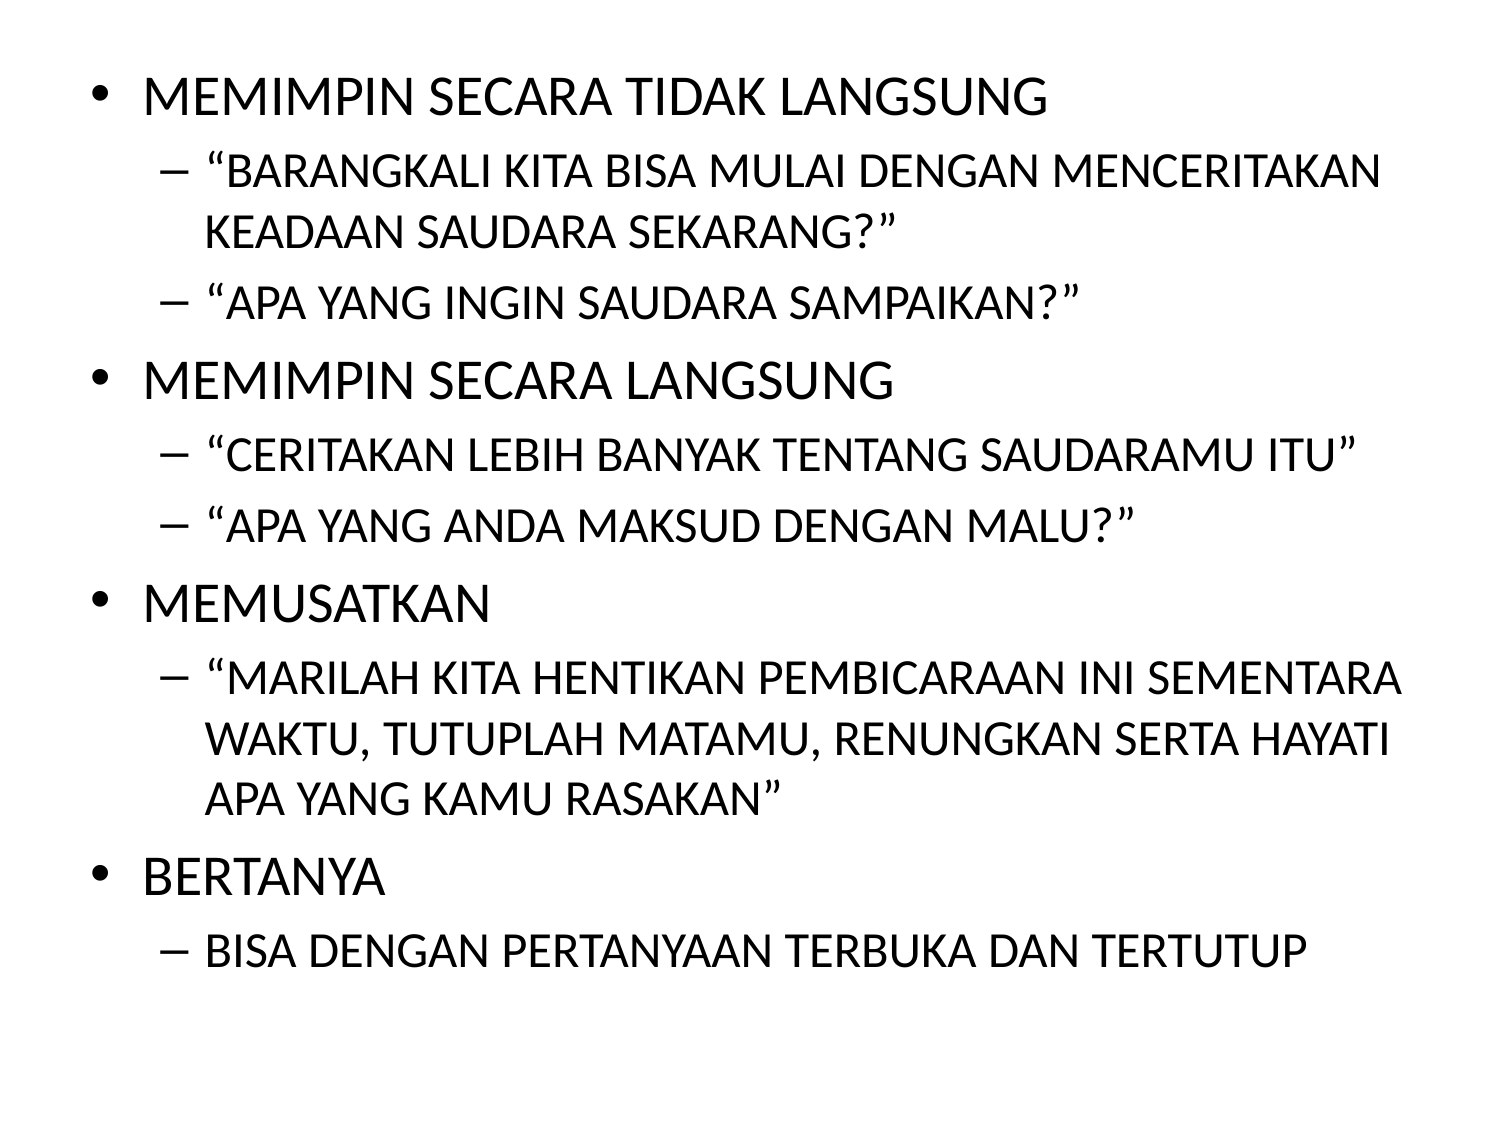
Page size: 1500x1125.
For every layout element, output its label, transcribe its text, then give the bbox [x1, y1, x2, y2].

list MEMIMPIN SECARA TIDAK LANGSUNG “BARANGKALI KITA BISA MULAI DENGAN MENCERITAKAN KEADAAN SAUDARA SEKARANG?” “APA YANG INGIN SAUDARA SAMPAIKAN?” MEMIMPIN SECARA LANGSUNG “CERITAKAN LEBIH BANYAK TENTANG SAUDARAMU ITU” “APA YANG ANDA MAKSUD DENGAN MALU?” MEMUSATKAN “MARILAH KITA HENTIKAN PEMBICARAAN INI SEMENTARA WAKTU, TUTUPLAH MATAMU, RENUNGKAN SERTA HAYATI APA YANG KAMU RASAKAN” BERTANYA BISA DENGAN PERTANYAAN TERBUKA DAN TERTUTUP [75, 50, 1425, 1005]
